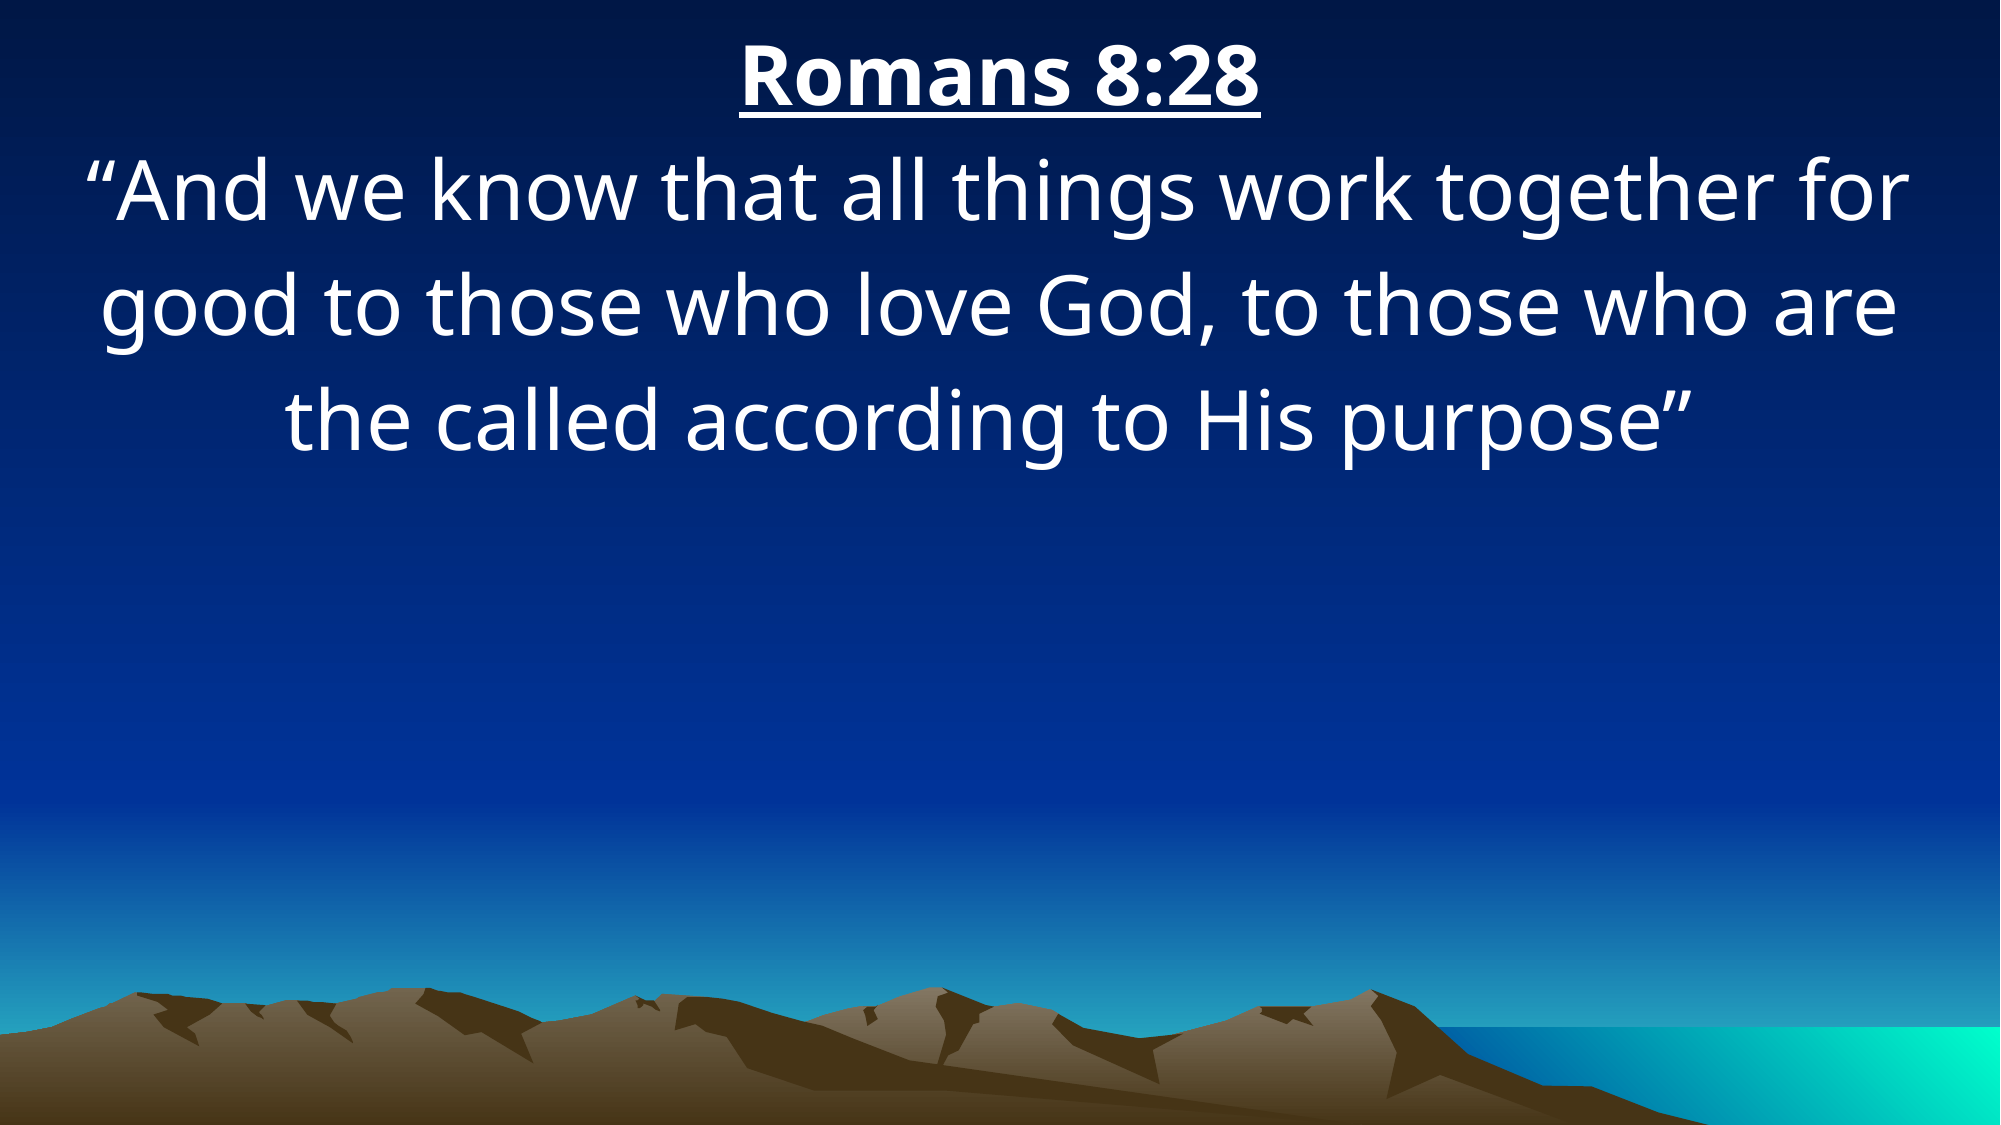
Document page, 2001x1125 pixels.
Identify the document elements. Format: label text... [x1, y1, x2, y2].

text_box Romans 8:28 “And we know that all things work together for good to those who love God, to those who are the called according to His purpose” [24, 0, 1975, 900]
